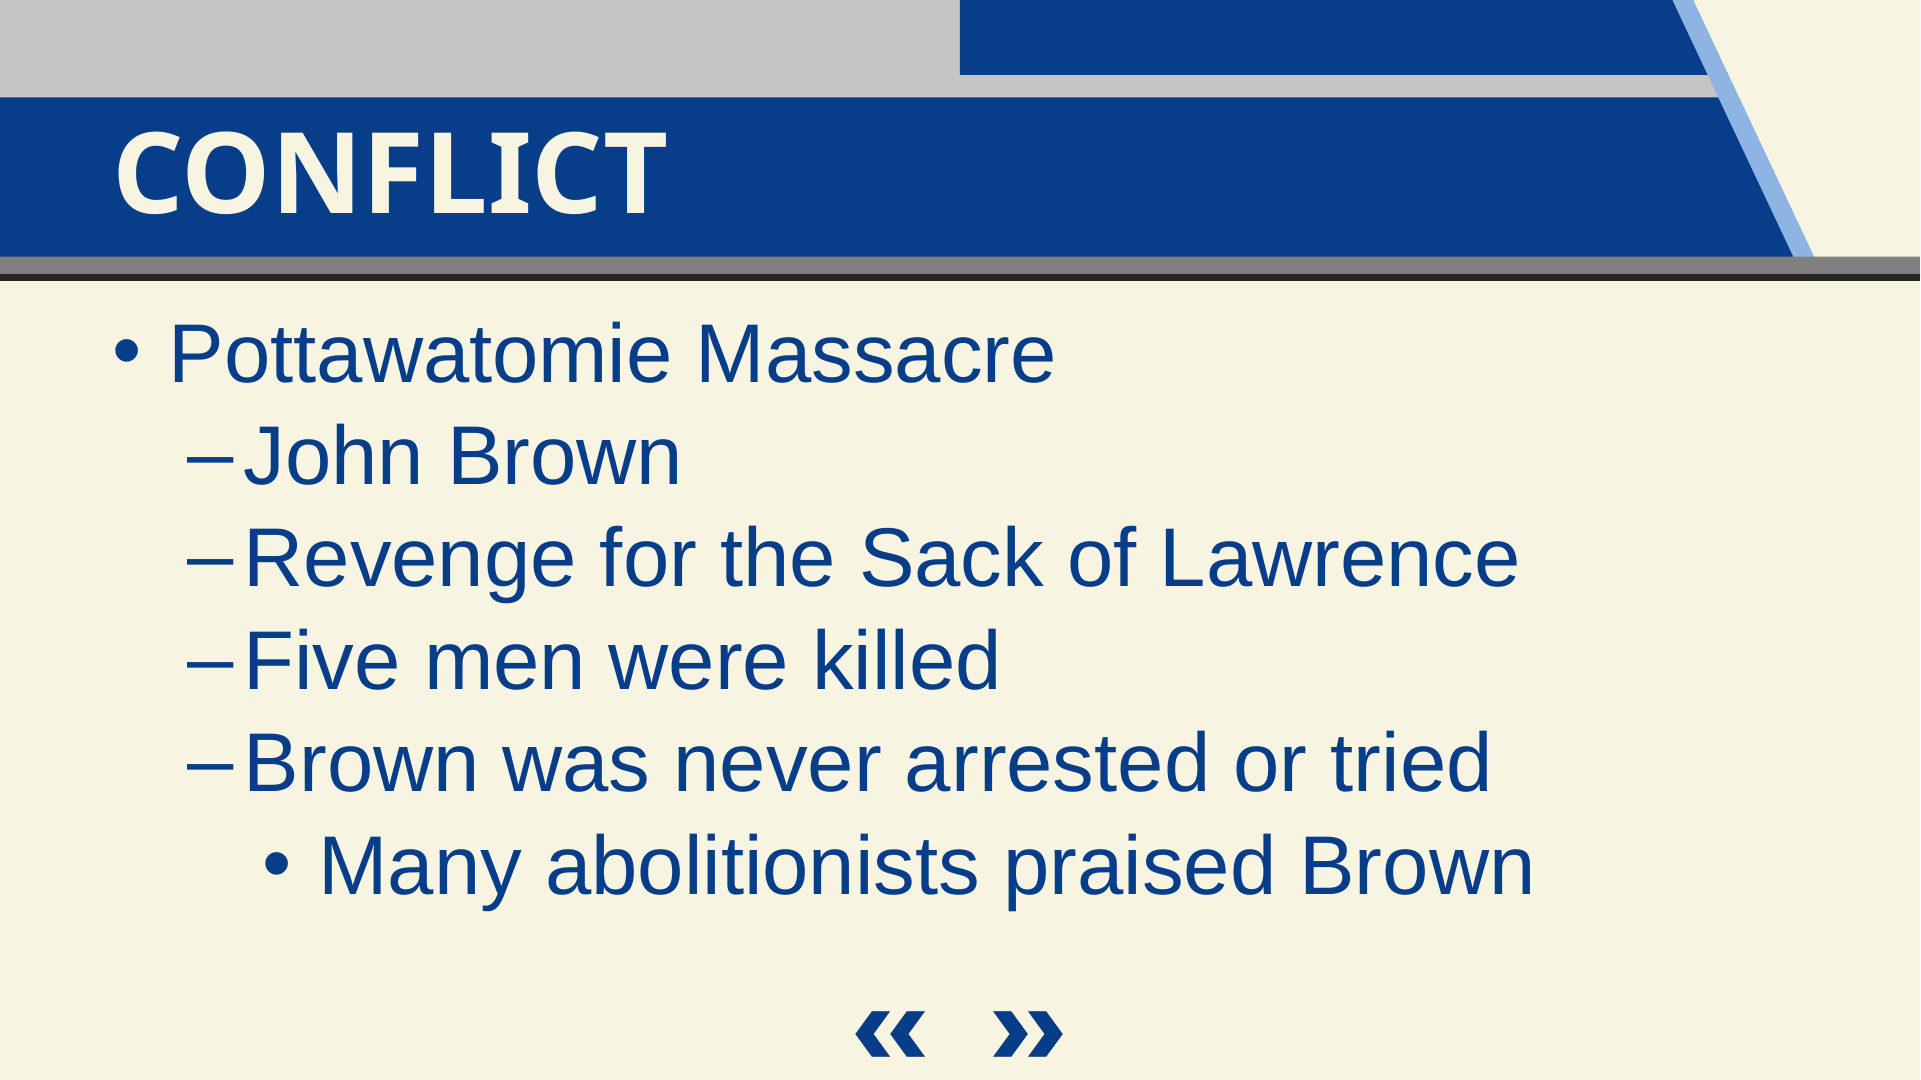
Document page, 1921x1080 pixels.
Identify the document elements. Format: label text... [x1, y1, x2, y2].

list Conflict [97, 97, 1823, 257]
list Pottawatomie Massacre John Brown Revenge for the Sack of Lawrence Five men were killed Brown was never arrested or tried Many abolitionists praised Brown [97, 302, 1823, 1078]
